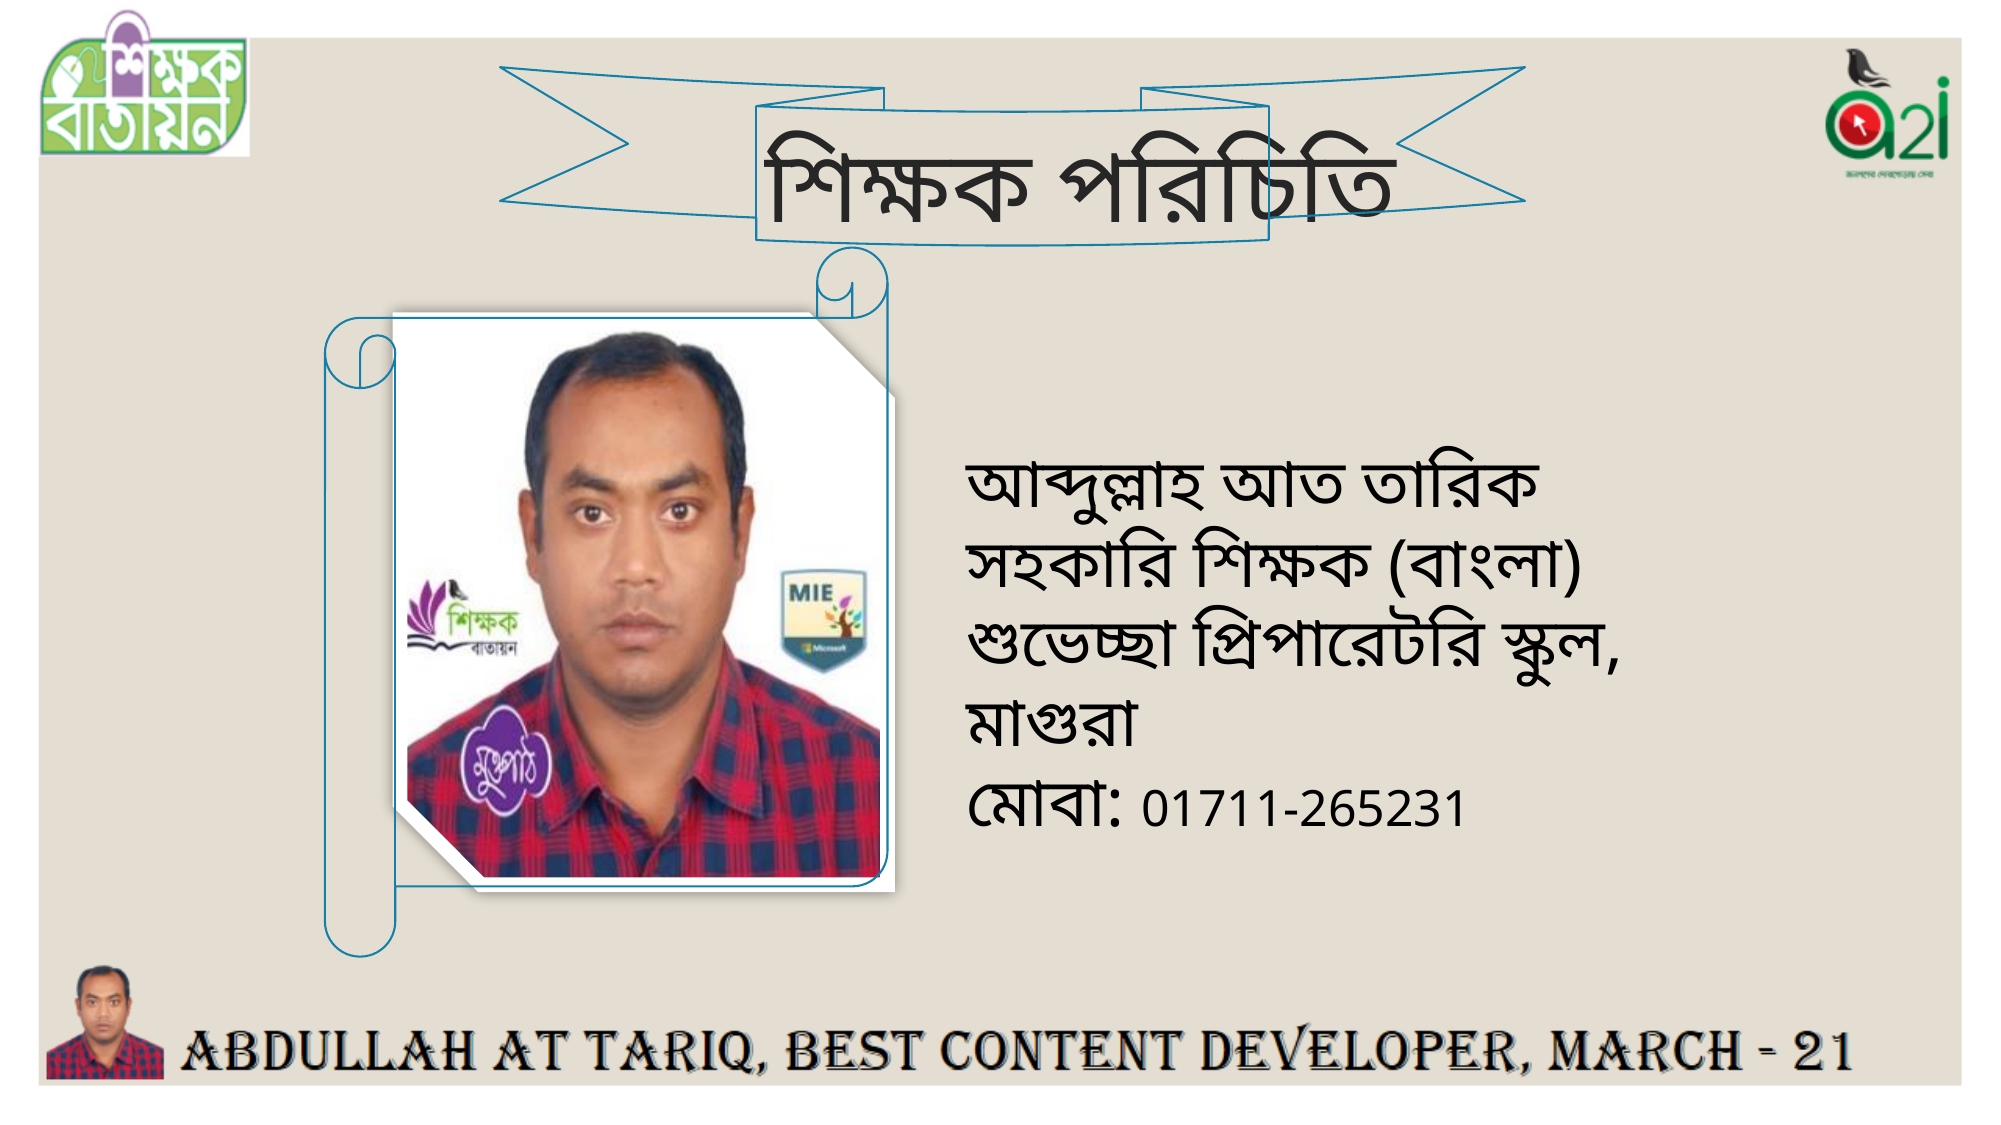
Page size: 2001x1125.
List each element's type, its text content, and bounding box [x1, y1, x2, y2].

text_box [816, 246, 889, 316]
text_box আব্দুল্লাহ আত তারিক সহকারি শিক্ষক (বাংলা) শুভেচ্ছা প্রিপারেটরি স্কুল, মাগুরা মোবা: 01711-265231 [951, 432, 1702, 848]
text_box [498, 66, 1527, 247]
picture [0, 0, 2001, 1125]
title শিক্ষক পরিচিতি [750, 96, 1775, 284]
text_box [323, 316, 398, 958]
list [399, 319, 888, 885]
